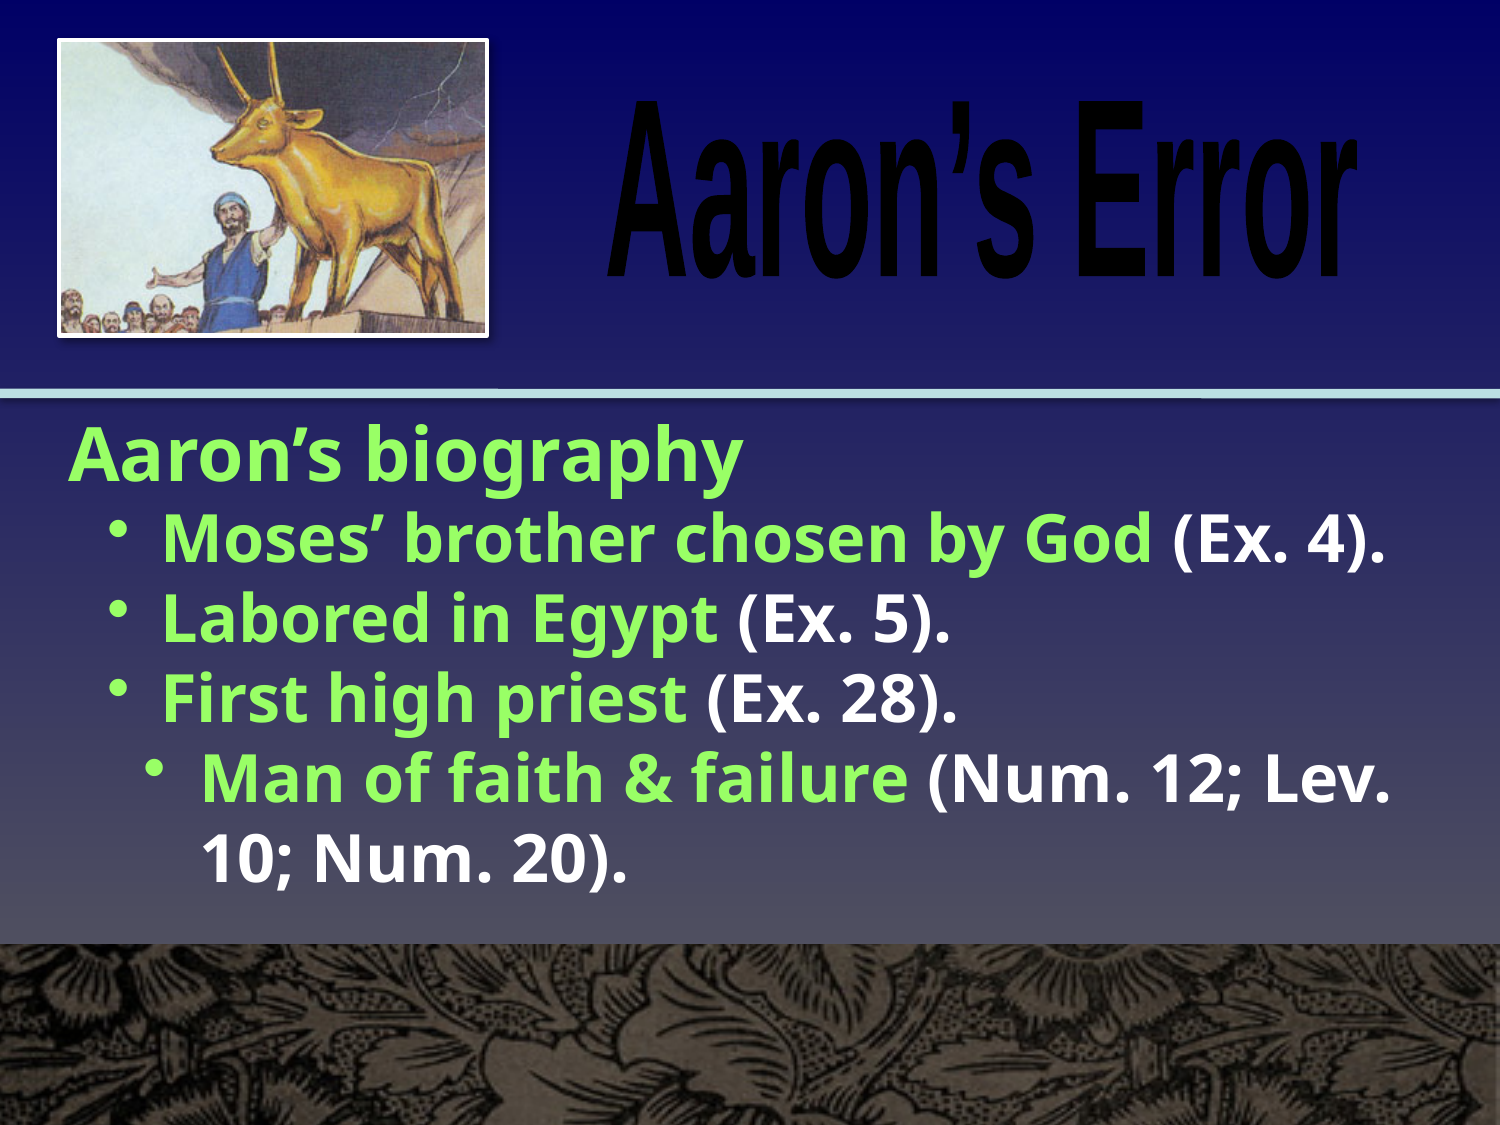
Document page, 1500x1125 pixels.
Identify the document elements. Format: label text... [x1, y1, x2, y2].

picture [60, 41, 486, 334]
text_box Aaron’s biography Moses’ brother chosen by God (Ex. 4). Labored in Egypt (Ex. 5). First high priest (Ex. 28). Man of faith & failure (Num. 12; Lev. 10; Num. 20). [53, 407, 1459, 904]
picture [0, 944, 1500, 1125]
